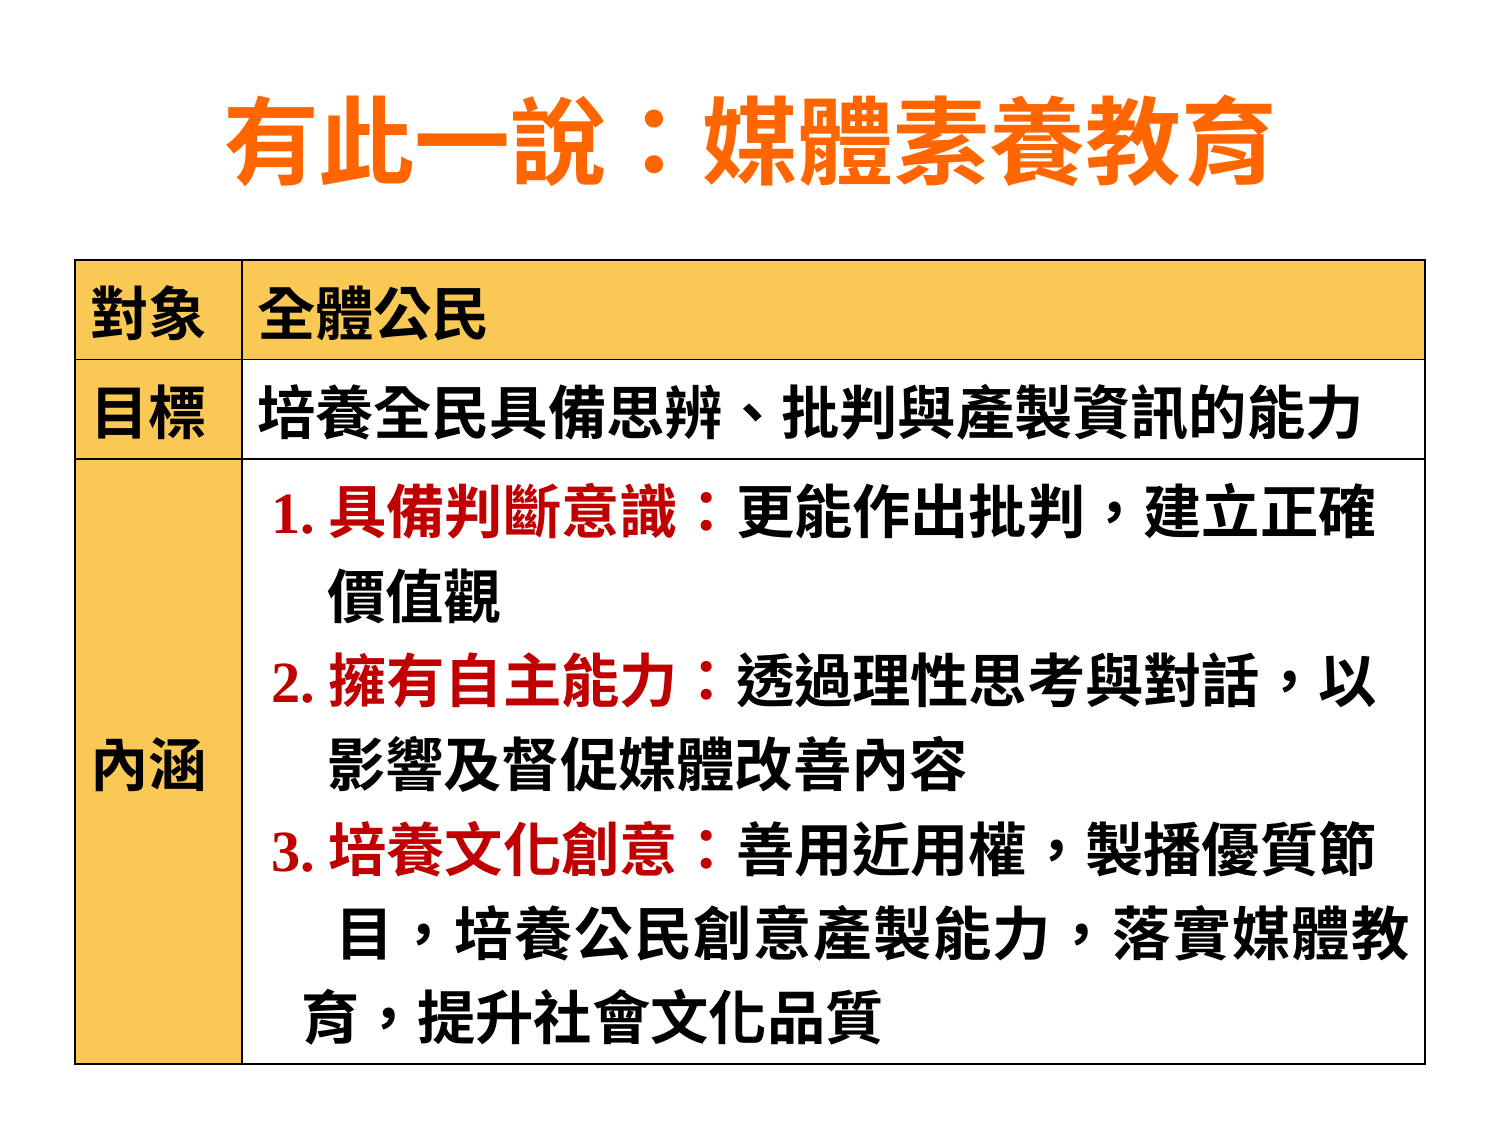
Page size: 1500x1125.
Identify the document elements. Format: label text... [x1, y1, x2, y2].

table_cell 目標 [76, 360, 241, 458]
table_header 全體公民 [243, 261, 1424, 359]
table_cell 1.具備判斷意識：更能作出批判，建立正確 價值觀 2.擁有自主能力：透過理性思考與對話，以 影響及督促媒體改善內容 3.培養文化創意：善用近用權，製播優質節 目，培養公民創意產製能力，落實媒體教育，提升社會文化品質 [243, 460, 1424, 1063]
table_header 對象 [76, 261, 241, 359]
table_cell 培養全民具備思辨、批判與產製資訊的能力 [243, 360, 1424, 458]
table_cell 內涵 [76, 460, 241, 1063]
title 有此一說：媒體素養教育 [75, 45, 1425, 233]
